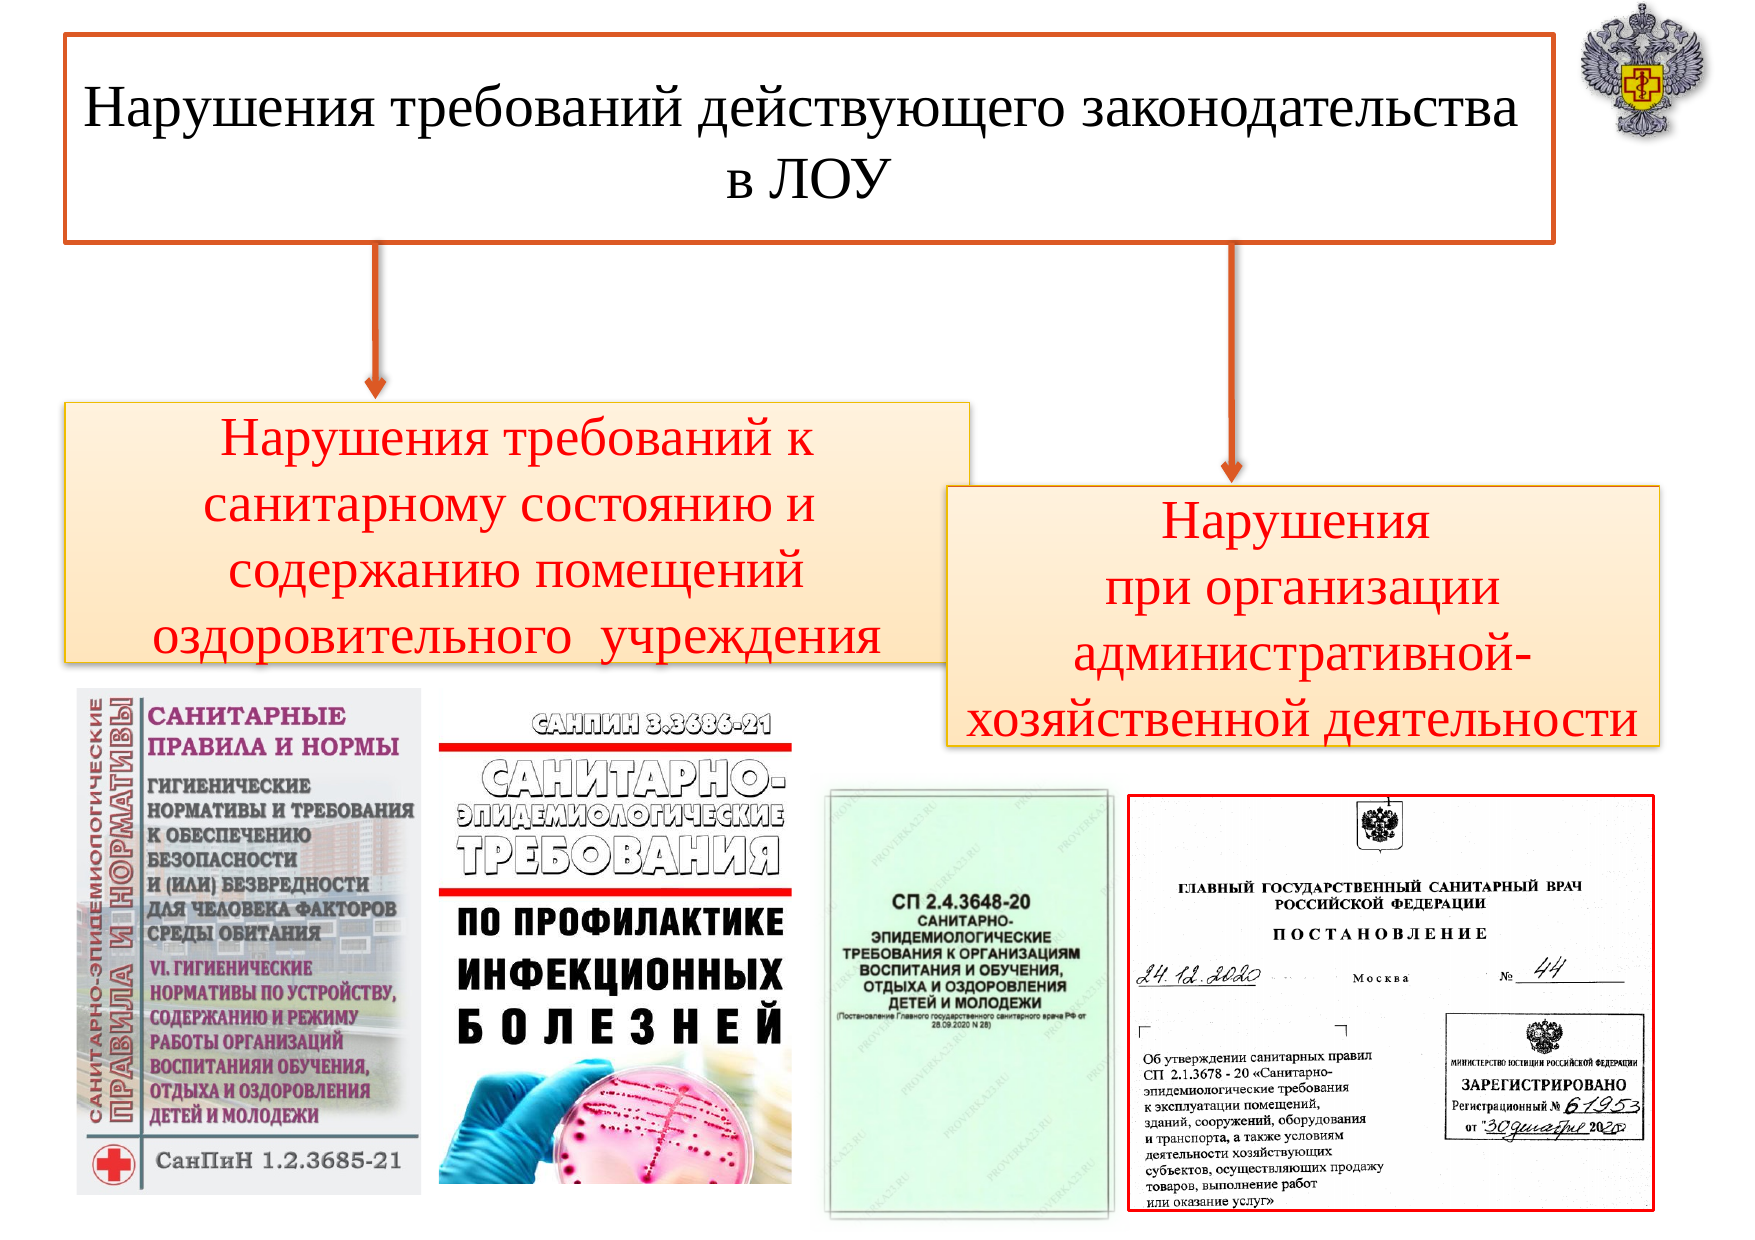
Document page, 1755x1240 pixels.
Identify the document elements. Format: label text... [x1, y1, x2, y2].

text_box Нарушения требований к санитарному состоянию и содержанию помещений оздоровительного учреждения [64, 402, 970, 663]
picture [1581, 1, 1704, 139]
text_box [1220, 242, 1243, 483]
picture [76, 688, 422, 1195]
text_box Нарушения требований действующего законодательства в ЛОУ [63, 32, 1556, 245]
text_box [364, 242, 387, 400]
picture [809, 773, 1653, 1233]
text_box Нарушения при организации административной-хозяйственной деятельности [946, 485, 1660, 747]
picture [438, 688, 792, 1184]
